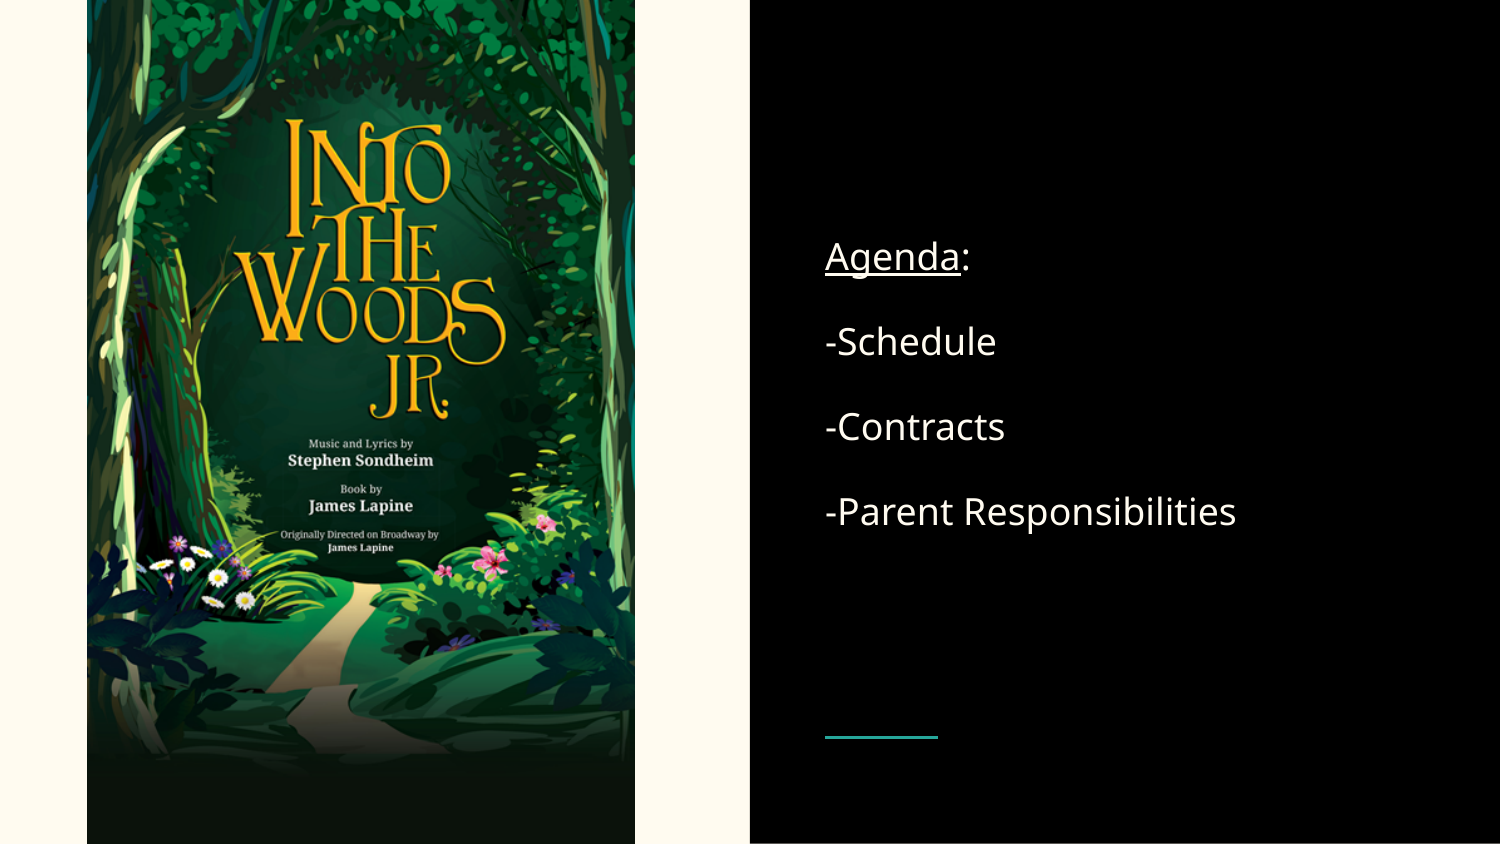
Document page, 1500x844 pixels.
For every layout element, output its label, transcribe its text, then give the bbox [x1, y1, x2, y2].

list Agenda: -Schedule -Contracts -Parent Responsibilities [810, 118, 1440, 725]
picture [87, 0, 635, 844]
